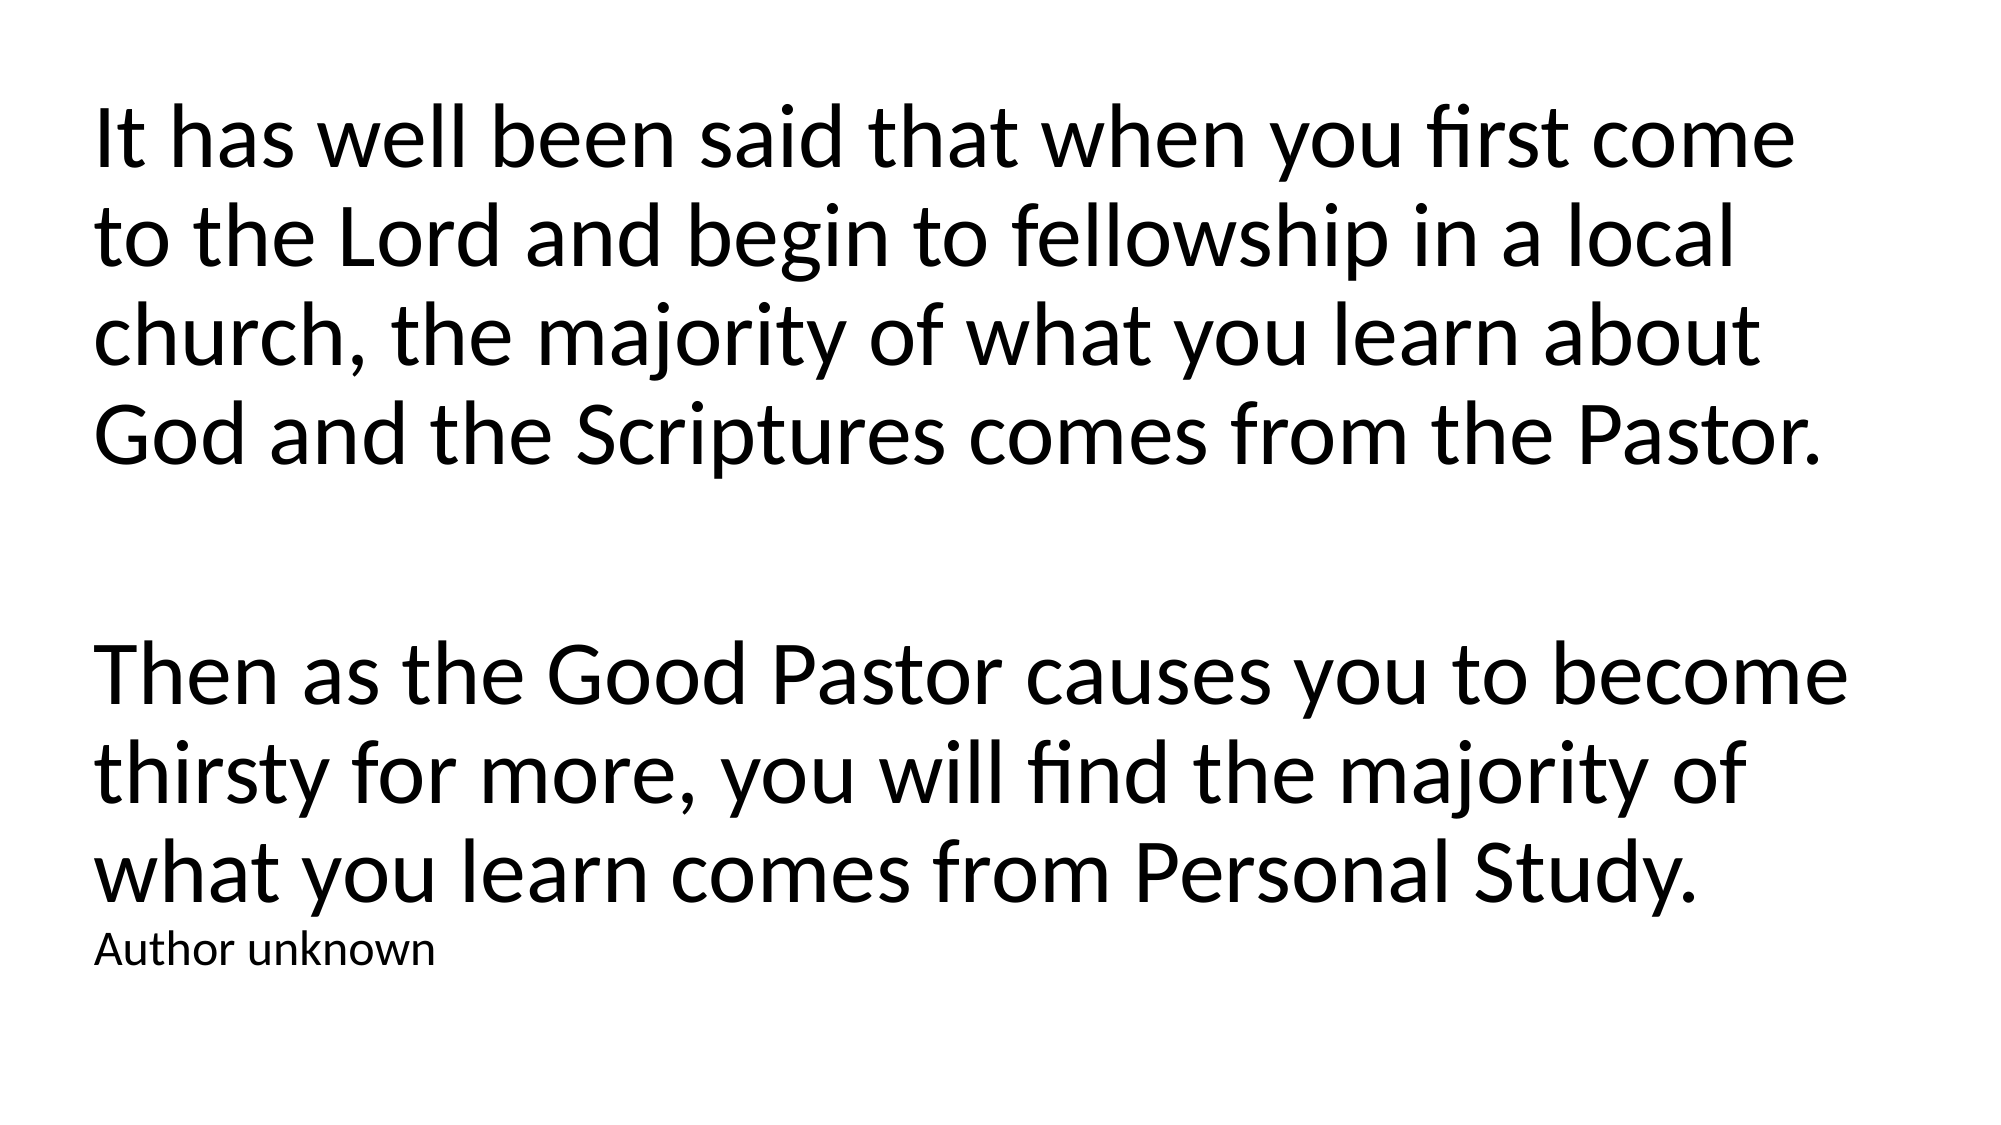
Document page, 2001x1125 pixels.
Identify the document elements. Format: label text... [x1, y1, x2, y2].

list It has well been said that when you first come to the Lord and begin to fellowship in a local church, the majority of what you learn about God and the Scriptures comes from the Pastor. Then as the Good Pastor causes you to become thirsty for more, you will find the majority of what you learn comes from Personal Study. Author unknown [78, 81, 1899, 1068]
